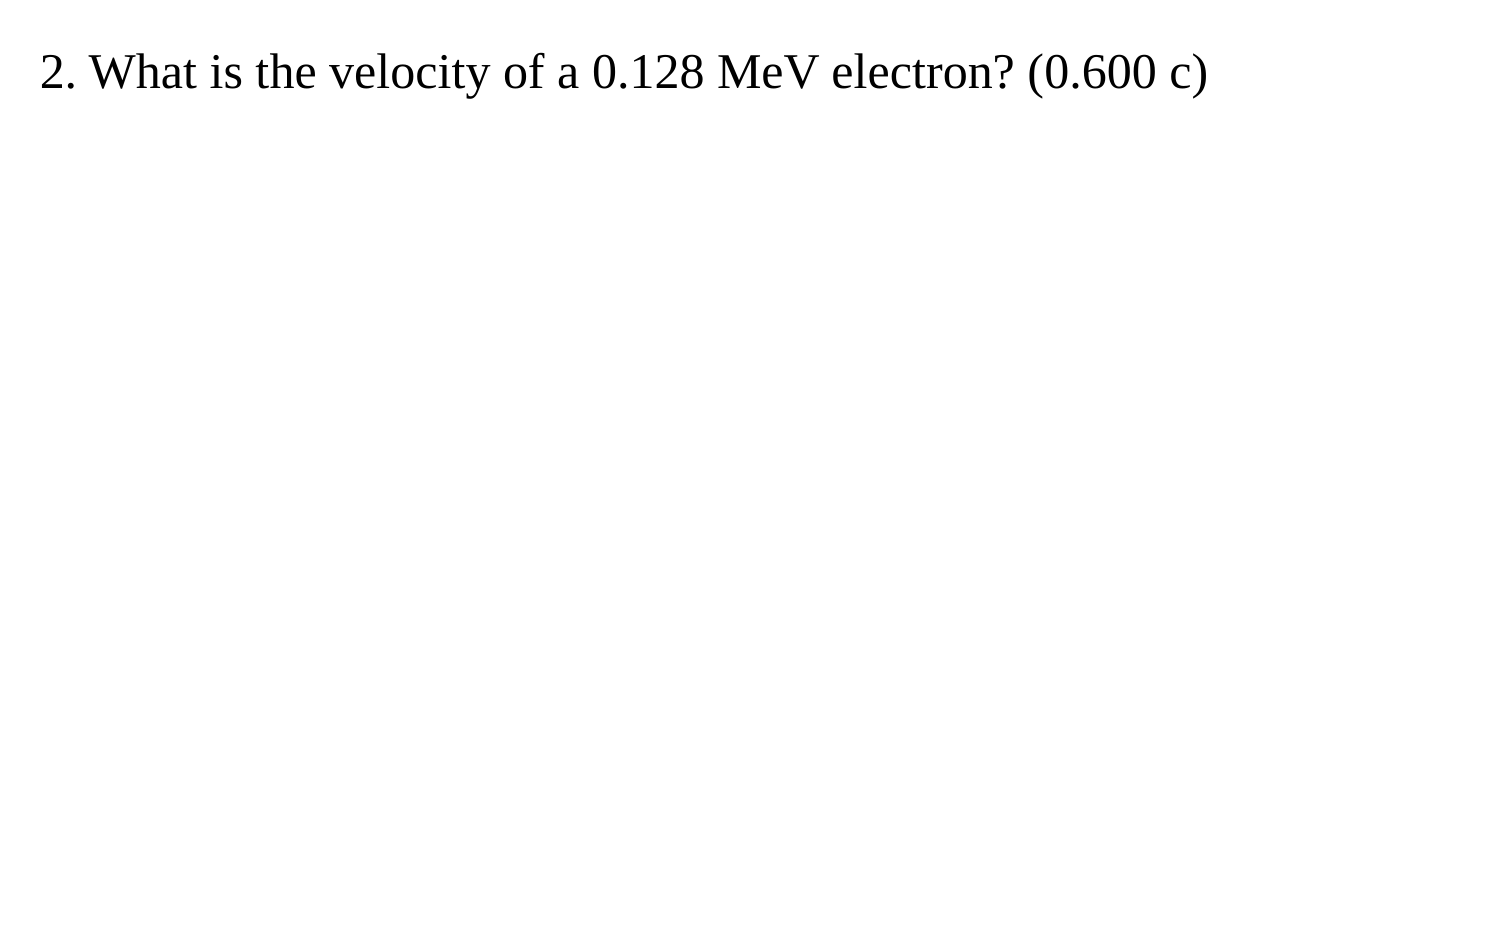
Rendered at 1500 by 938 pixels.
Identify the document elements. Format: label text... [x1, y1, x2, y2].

text_box 2. What is the velocity of a 0.128 MeV electron? (0.600 c) [24, 31, 1475, 166]
